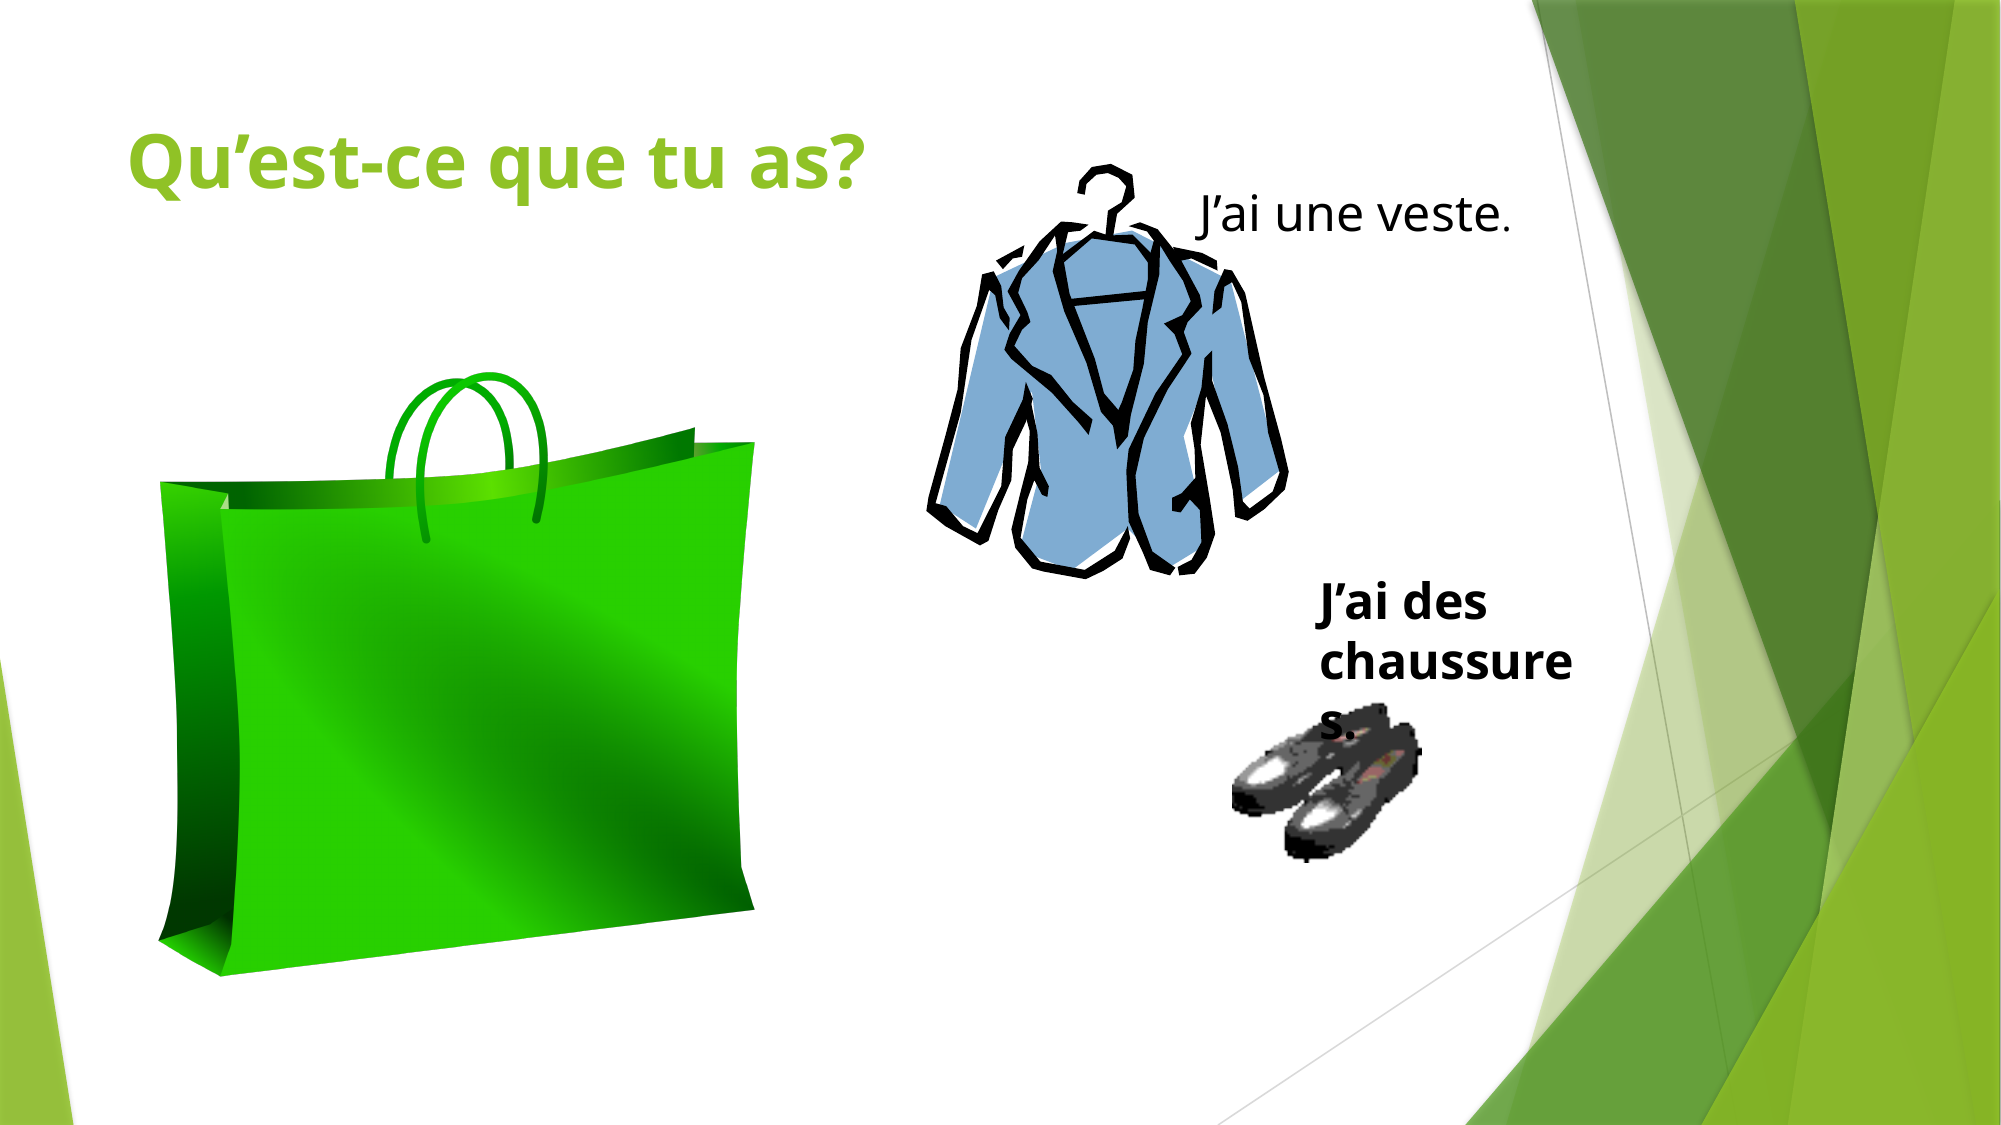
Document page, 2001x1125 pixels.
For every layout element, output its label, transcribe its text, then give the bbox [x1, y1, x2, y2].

picture [1232, 697, 1423, 863]
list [147, 362, 761, 984]
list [925, 160, 1293, 584]
text_box J’ai une veste. [1297, 173, 1733, 249]
text_box J’ai des chaussures. [1304, 562, 1613, 757]
title Qu’est-ce que tu as? [111, 106, 1527, 317]
